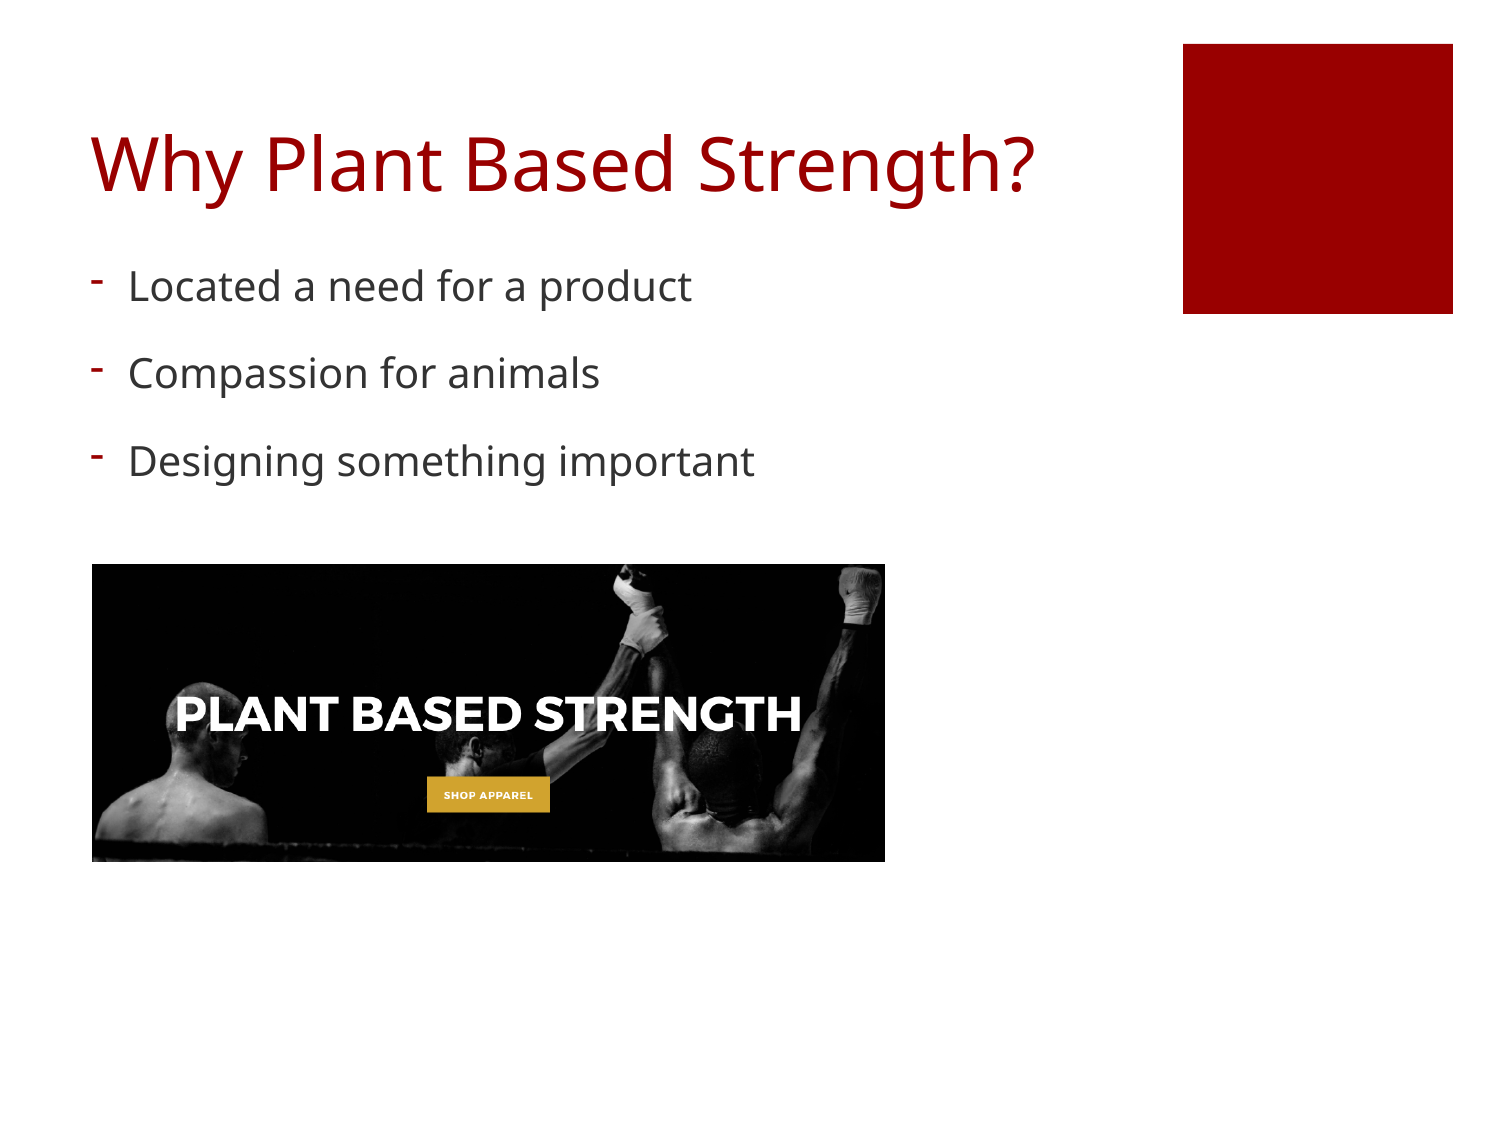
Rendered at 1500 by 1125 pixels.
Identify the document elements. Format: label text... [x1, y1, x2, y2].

picture [92, 563, 886, 862]
list Located a need for a product Compassion for animals Designing something important [75, 252, 1143, 895]
title Why Plant Based Strength? [75, 26, 1143, 214]
